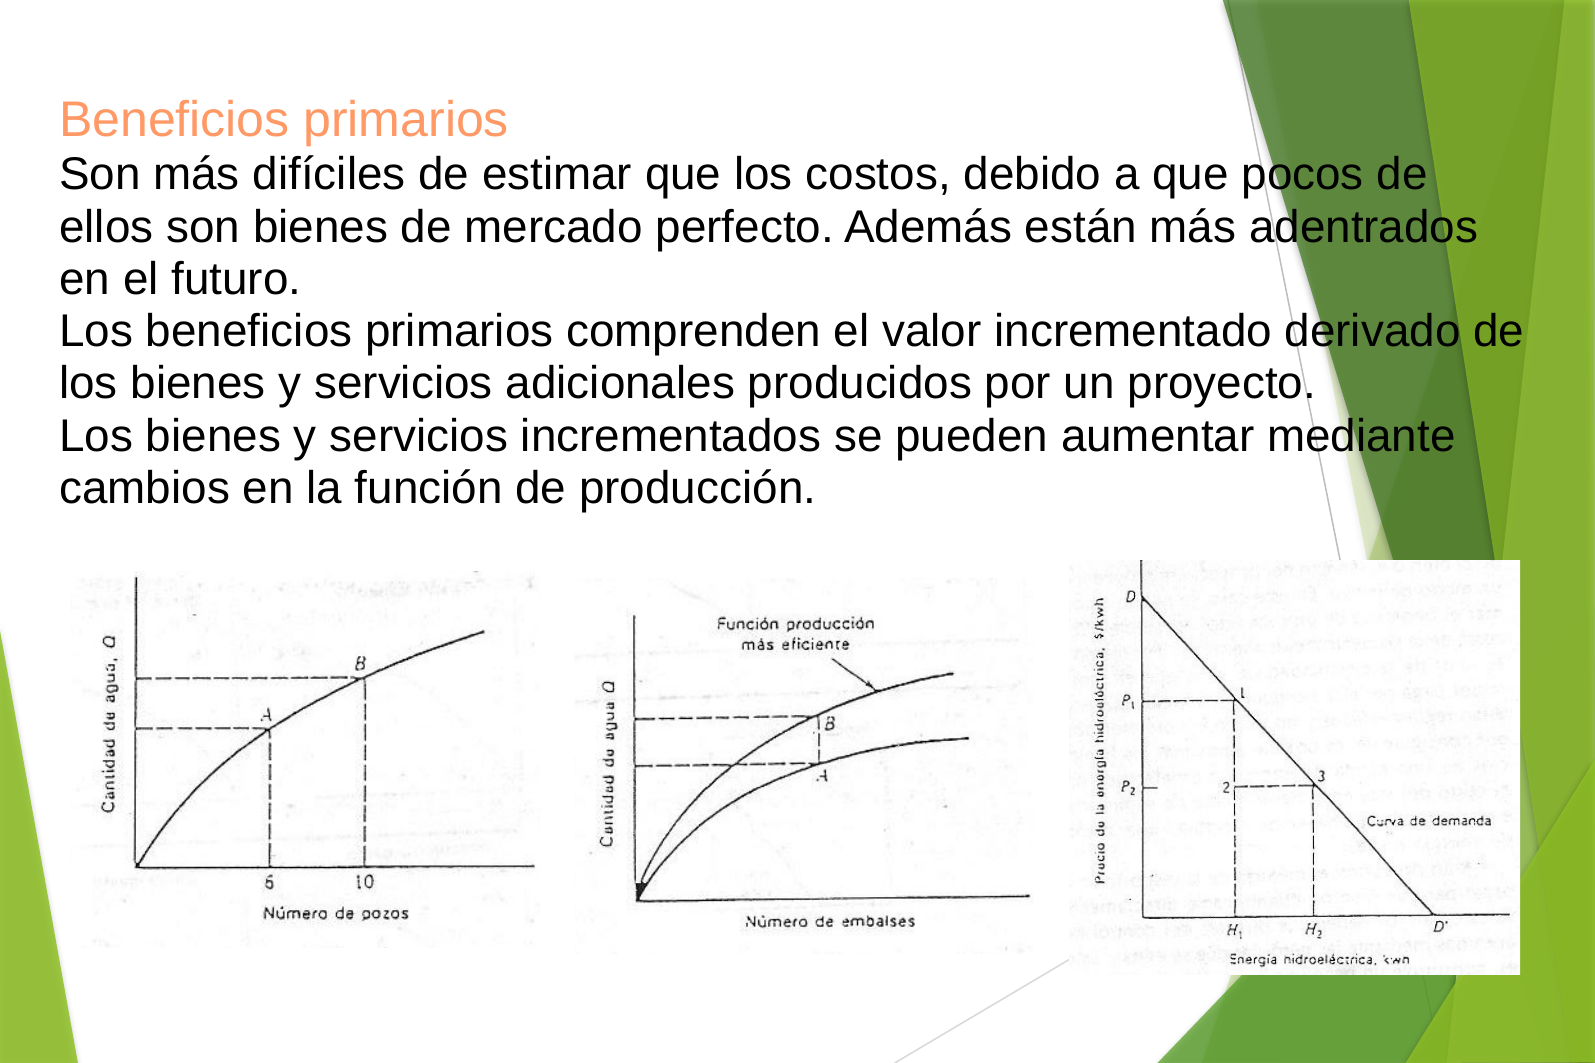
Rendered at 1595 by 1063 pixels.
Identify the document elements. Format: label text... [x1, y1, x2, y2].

picture [1068, 560, 1521, 975]
picture [573, 577, 1034, 954]
picture [70, 570, 541, 948]
text_box Beneficios primarios: Son más difíciles de estimar que los costos, debido a que pocos de ellos son bienes de mercado perfecto. Además están más adentrados en el futuro. Los beneficios primarios comprenden el valor incrementado derivado de los bienes y servicios adicionales producidos por un proyecto. Los bienes y servicios incrementados se pueden aumentar mediante cambios en la función de producción. [59, 39, 1536, 791]
